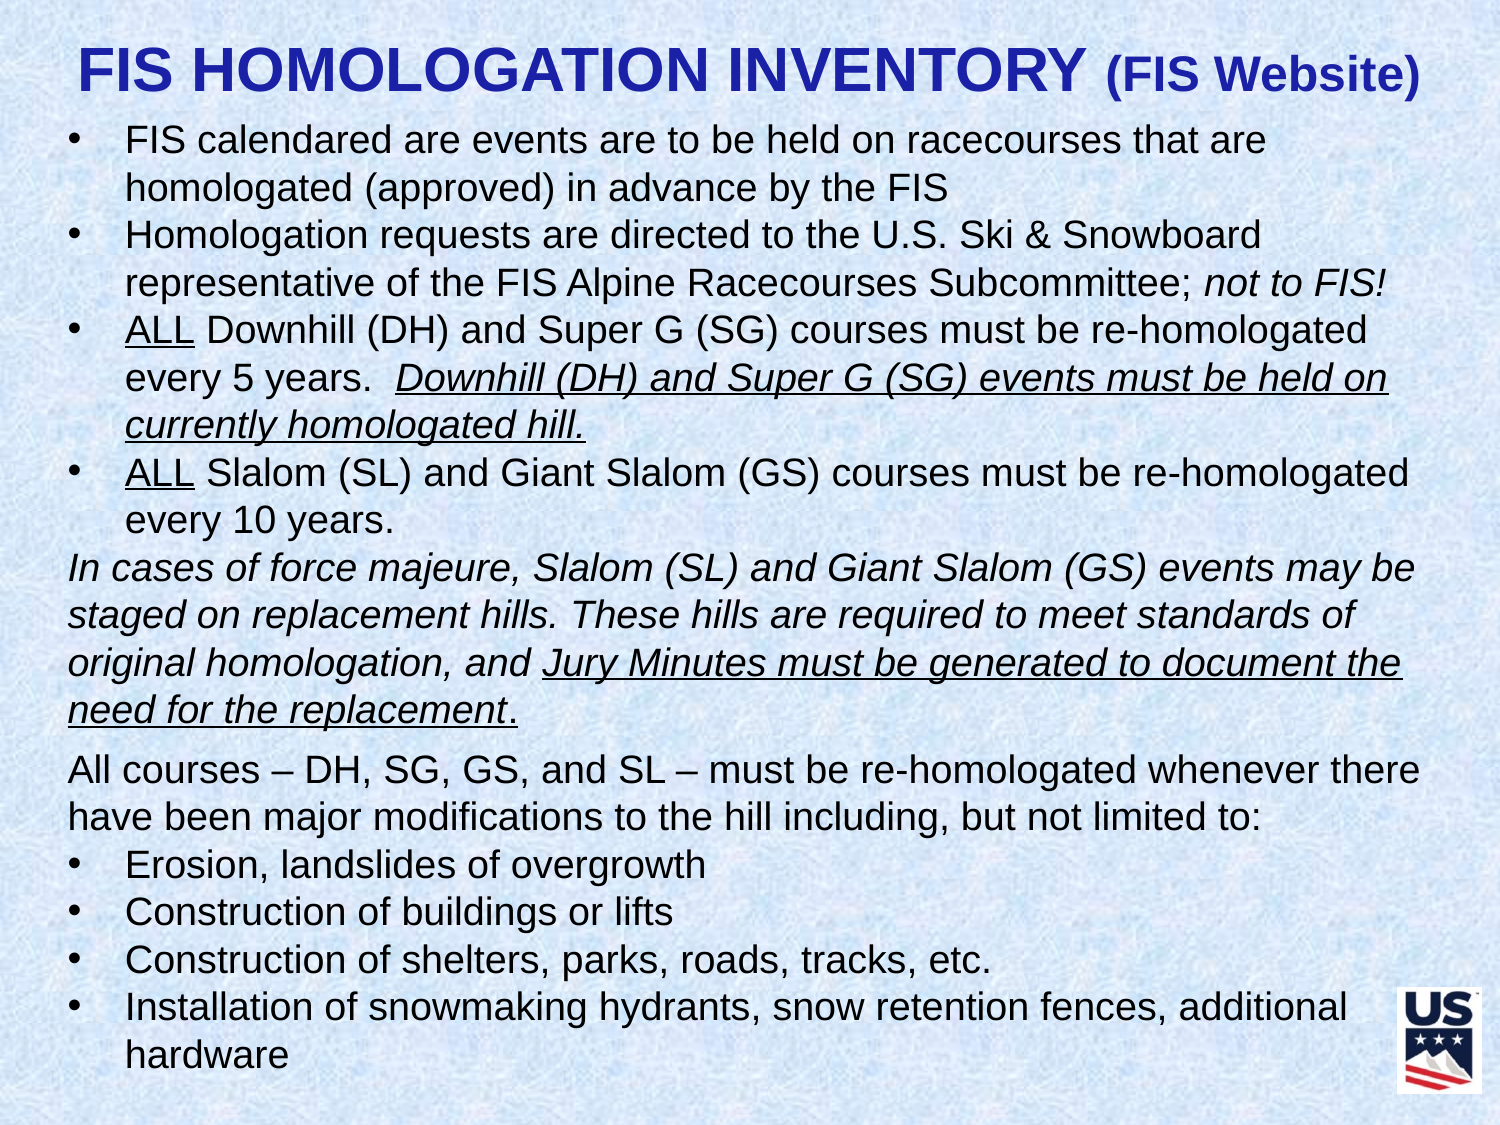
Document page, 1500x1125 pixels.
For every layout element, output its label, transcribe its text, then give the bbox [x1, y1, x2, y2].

text_box FIS calendared are events are to be held on racecourses that are homologated (approved) in advance by the FIS Homologation requests are directed to the U.S. Ski & Snowboard representative of the FIS Alpine Racecourses Subcommittee; not to FIS! ALL Downhill (DH) and Super G (SG) courses must be re-homologated every 5 years. Downhill (DH) and Super G (SG) events must be held on currently homologated hill. ALL Slalom (SL) and Giant Slalom (GS) courses must be re-homologated every 10 years. In cases of force majeure, Slalom (SL) and Giant Slalom (GS) events may be staged on replacement hills. These hills are required to meet standards of original homologation, and Jury Minutes must be generated to document the need for the replacement. All courses – DH, SG, GS, and SL – must be re-homologated whenever there have been major modifications to the hill including, but not limited to: Erosion, landslides of overgrowth Construction of buildings or lifts Construction of shelters, parks, roads, tracks, etc. Installation of snowmaking hydrants, snow retention fences, additional hardware [24, 106, 1463, 1084]
text_box FIS HOMOLOGATION INVENTORY (FIS Website) [62, 21, 1475, 113]
picture [0, 0, 1500, 1125]
